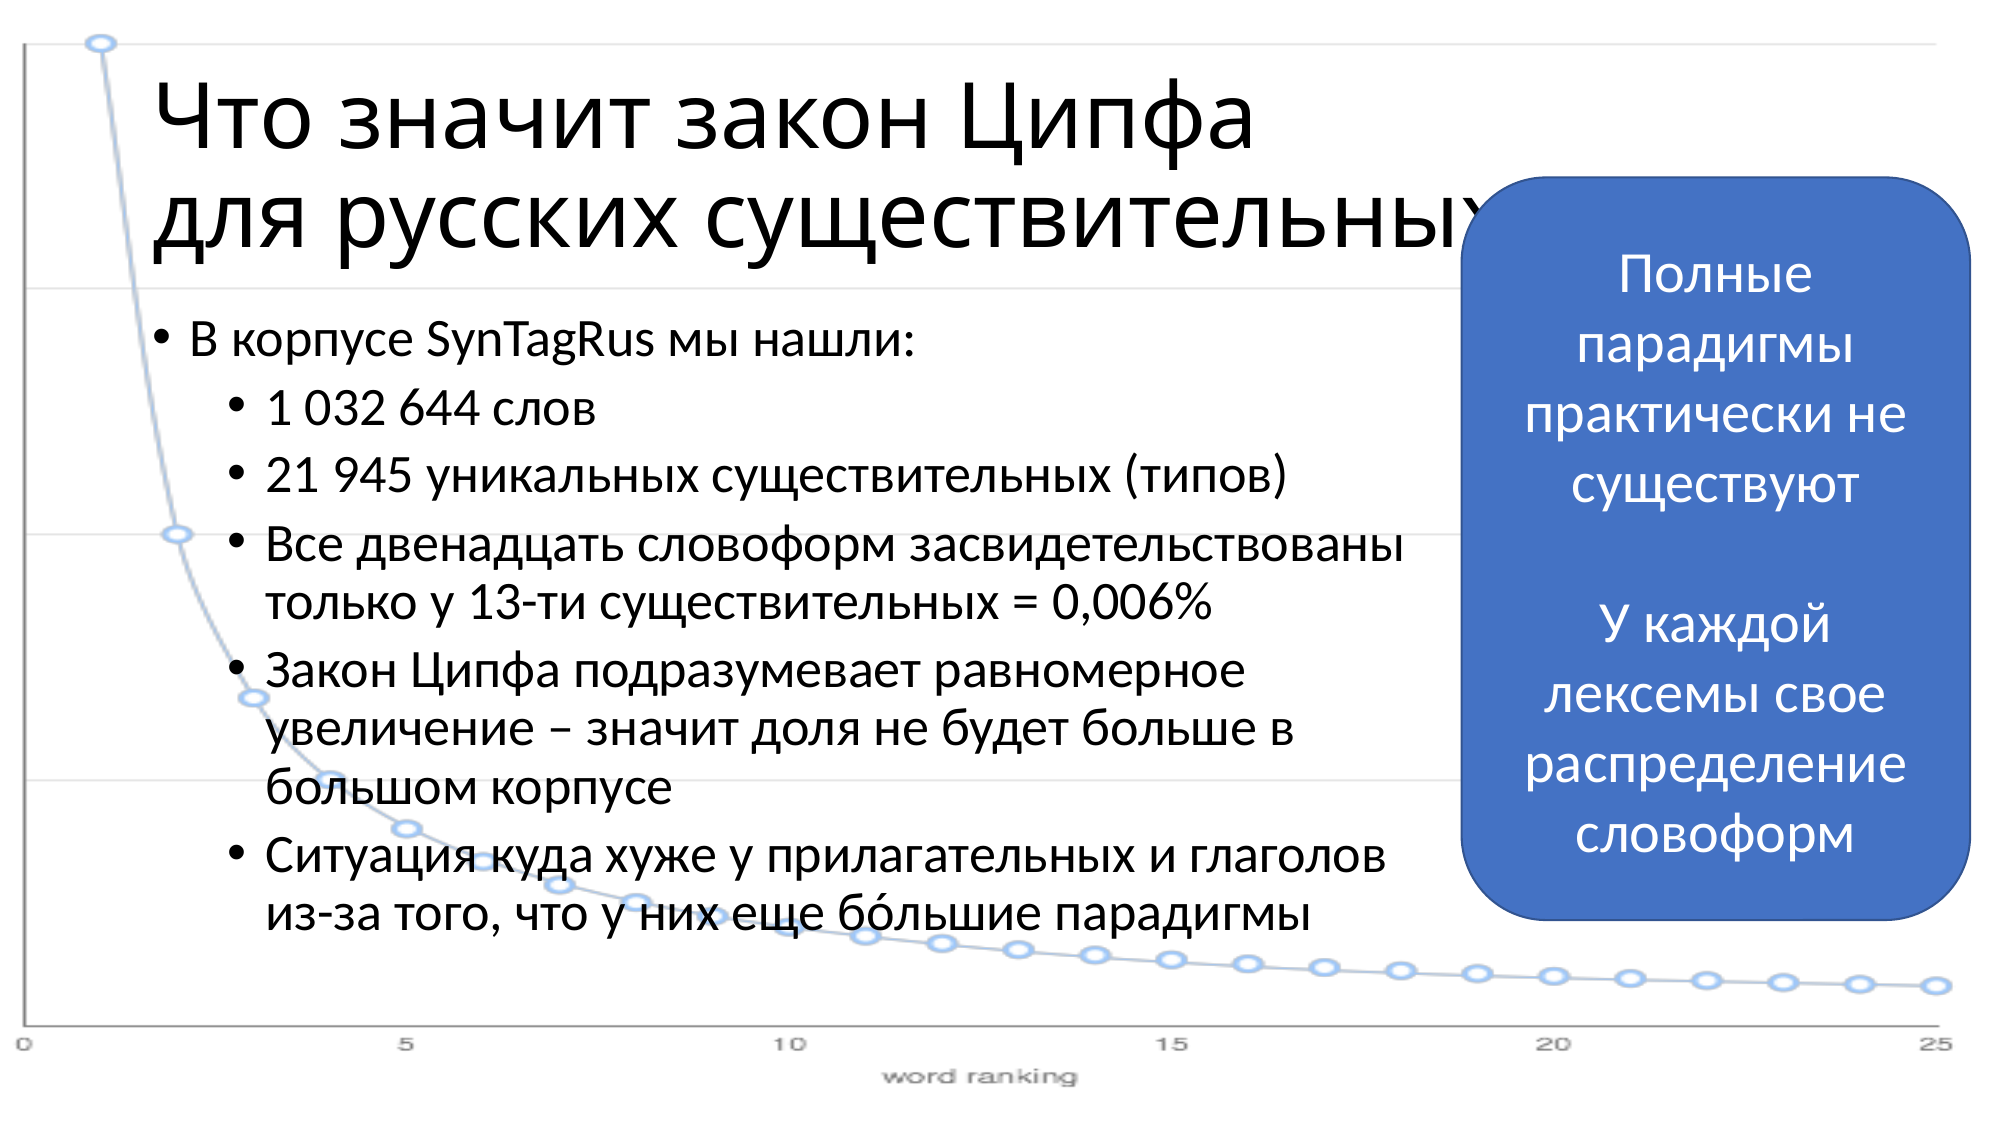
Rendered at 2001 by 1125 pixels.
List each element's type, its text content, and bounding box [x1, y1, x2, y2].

picture [0, 0, 1956, 1089]
text_box Полные парадигмы практически не существуют У каждой лексемы свое распределение словоформ [1956, 213, 1972, 884]
